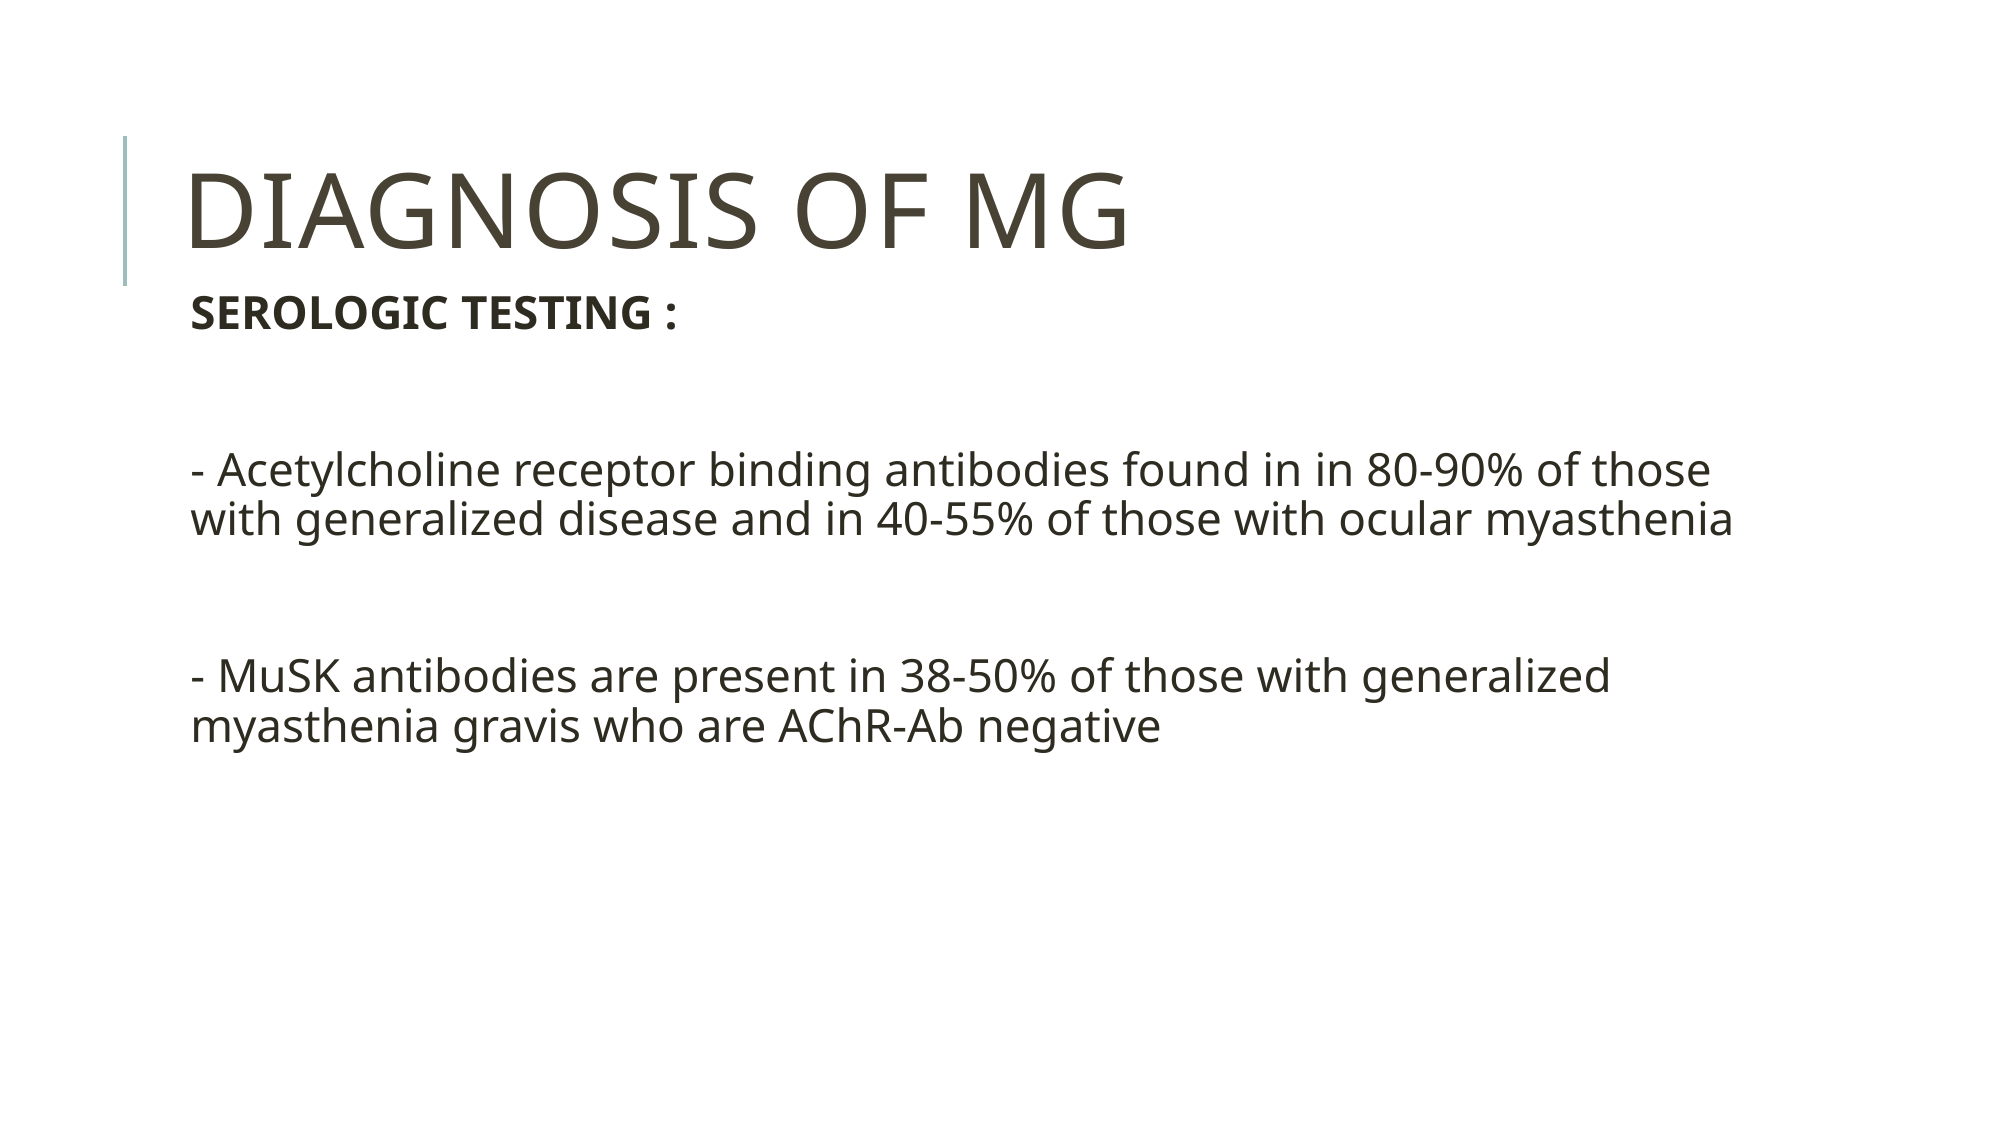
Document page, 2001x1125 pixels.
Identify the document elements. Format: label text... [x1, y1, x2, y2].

list SEROLOGIC TESTING : - Acetylcholine receptor binding antibodies found in in 80-90% of those with generalized disease and in 40-55% of those with ocular myasthenia - MuSK antibodies are present in 38-50% of those with generalized myasthenia gravis who are AChR-Ab negative [168, 282, 1763, 1035]
title Diagnosis of mg [168, 96, 1763, 282]
